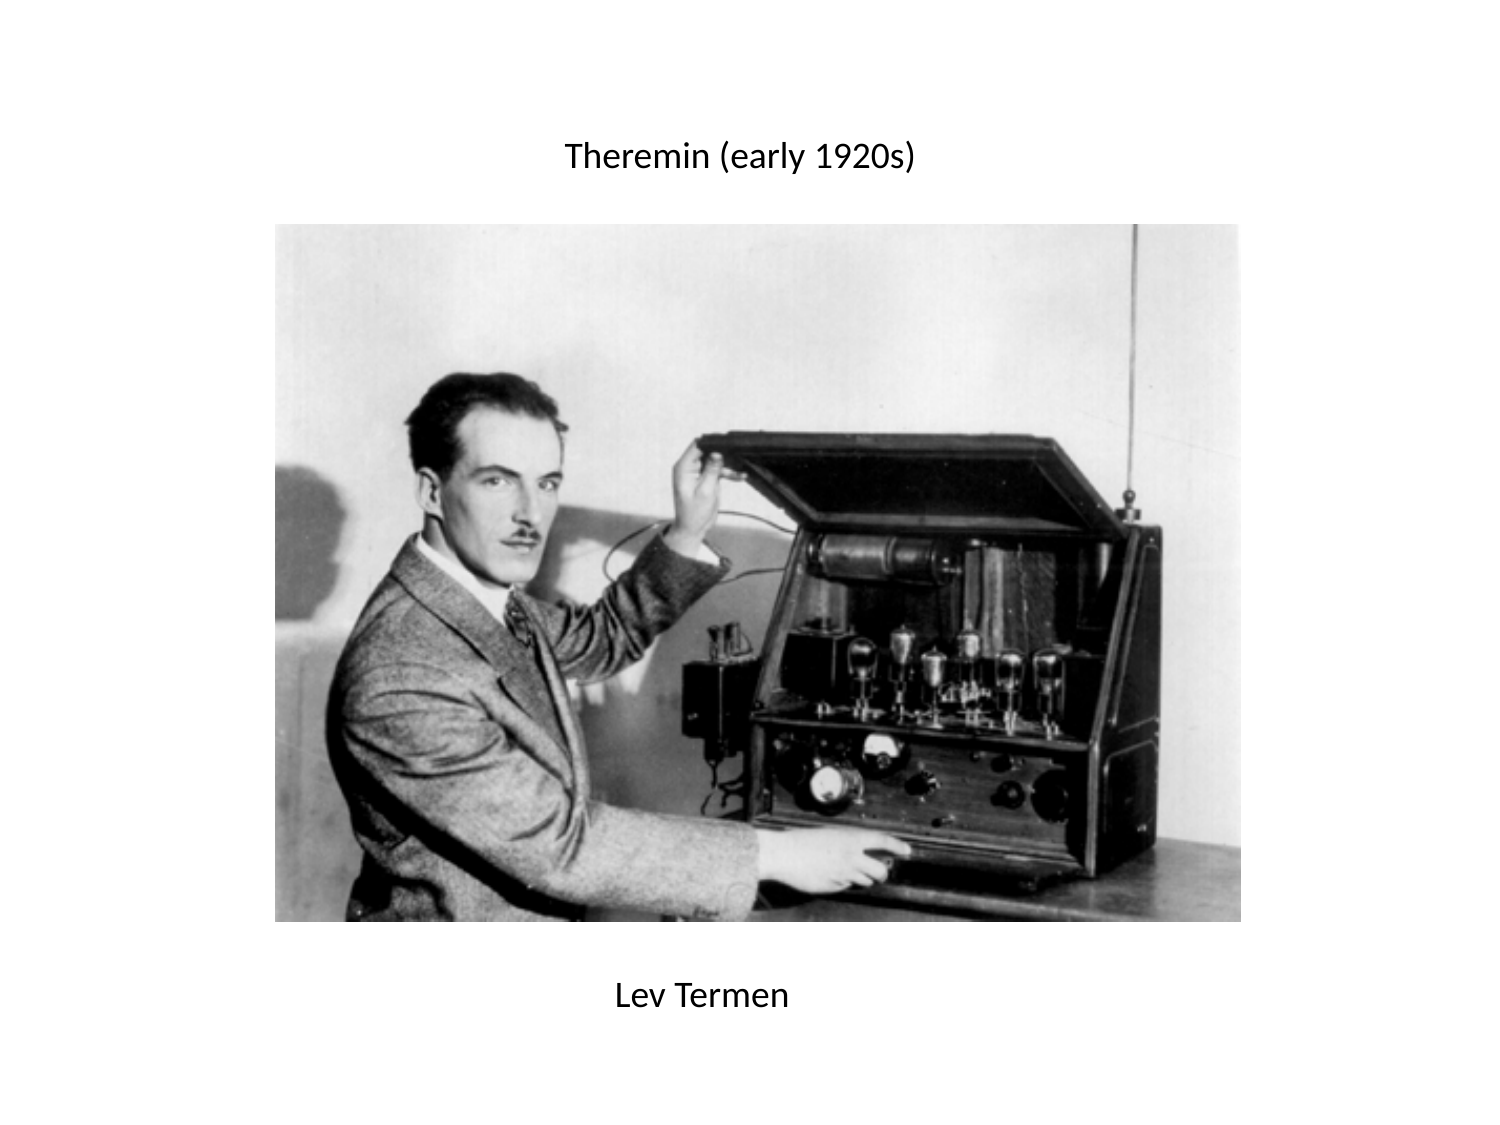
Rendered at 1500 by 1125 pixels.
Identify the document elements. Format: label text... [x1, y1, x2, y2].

picture [274, 224, 1241, 922]
text_box Theremin (early 1920s) [549, 123, 988, 183]
text_box Lev Termen [599, 962, 844, 1023]
